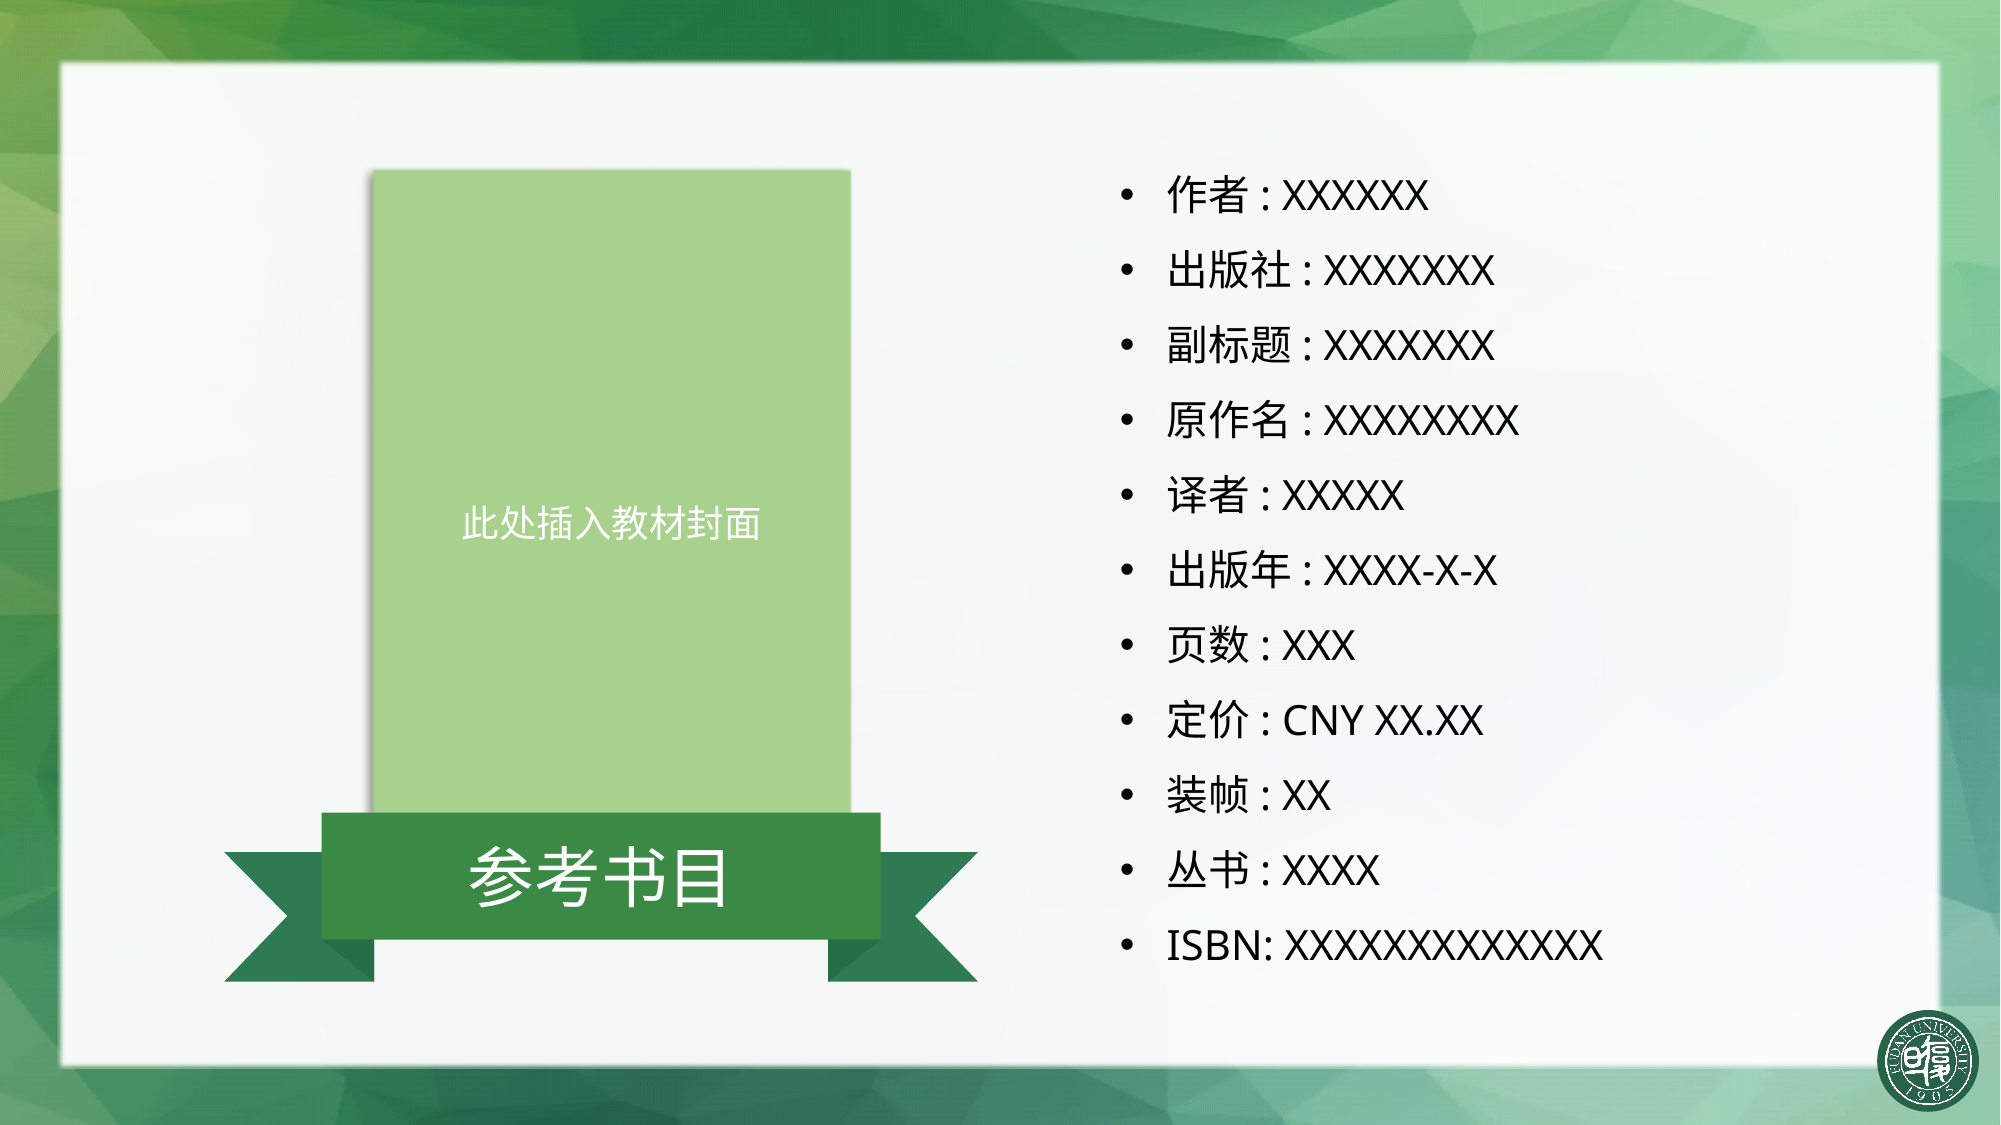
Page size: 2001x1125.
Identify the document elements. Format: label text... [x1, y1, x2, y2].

text_box 参考书目 [321, 812, 882, 941]
text_box 作者: XXXXXX 出版社: XXXXXXX 副标题: XXXXXXX 原作名: XXXXXXXX 译者: XXXXX 出版年: XXXX-X-X 页数: XXX 定价: CNY XX.XX 装帧: XX 丛书: XXXX ISBN: XXXXXXXXXXXXX [1105, 136, 1811, 977]
text_box [827, 938, 884, 984]
text_box 此处插入教材封面 [374, 171, 851, 812]
text_box [318, 938, 376, 984]
picture [0, 0, 2001, 1125]
text_box [221, 851, 372, 983]
text_box [830, 851, 981, 983]
